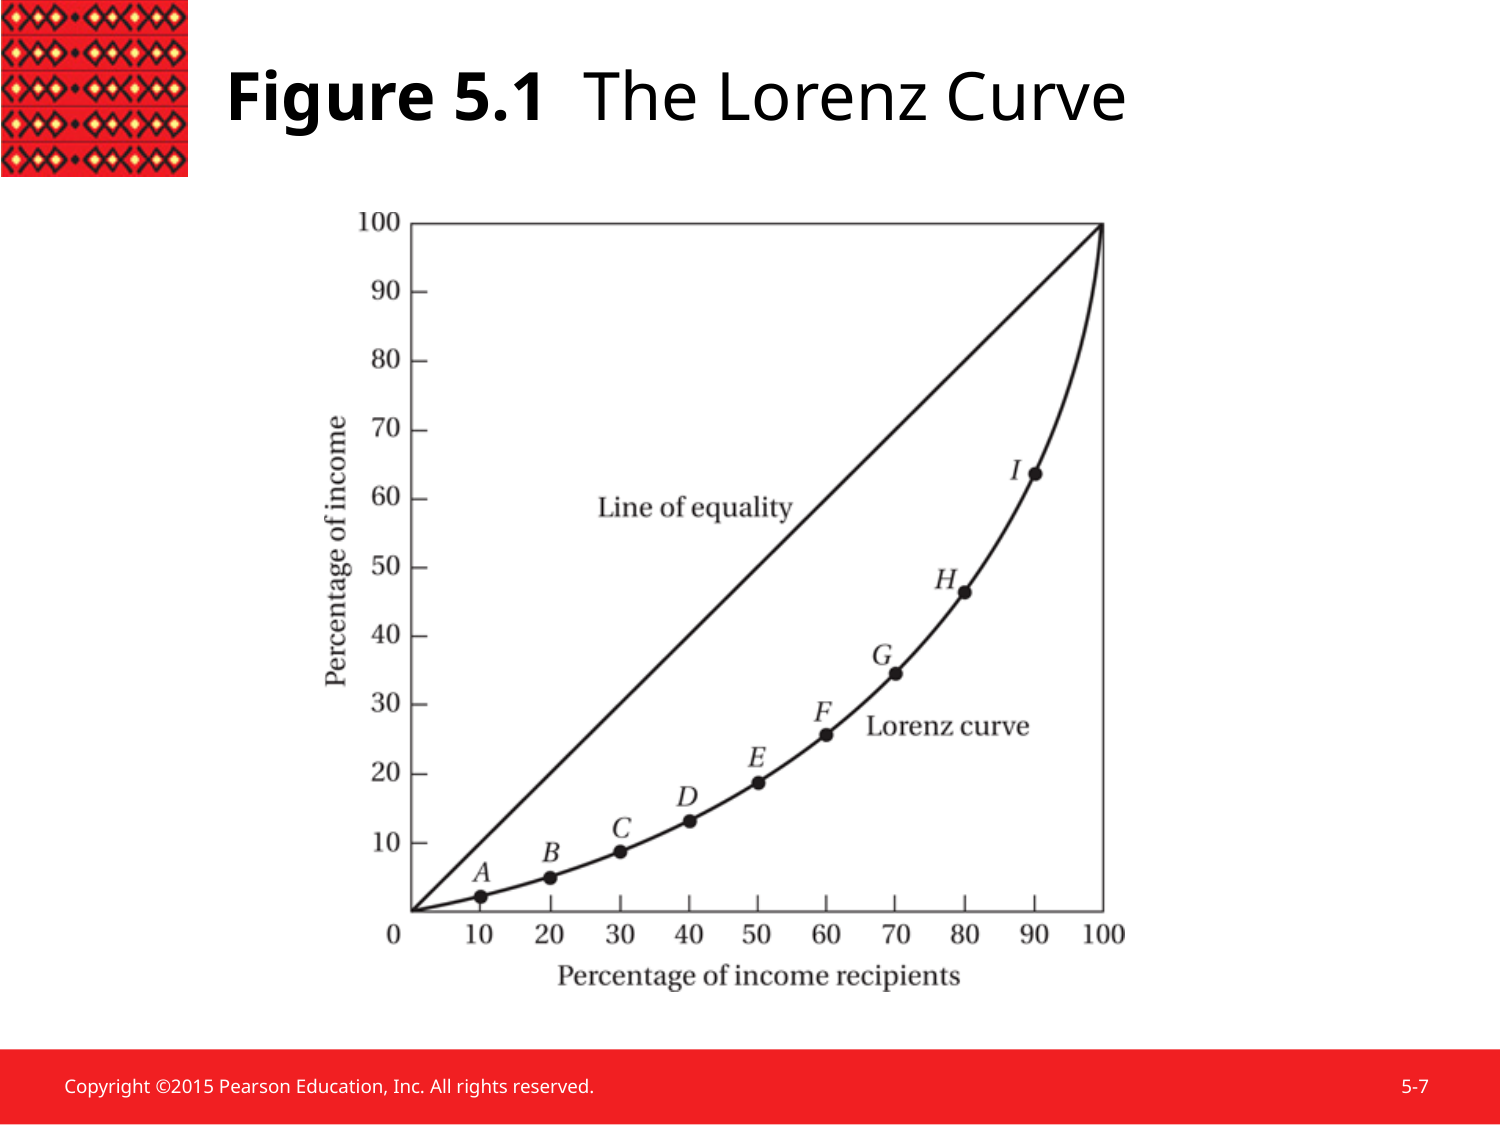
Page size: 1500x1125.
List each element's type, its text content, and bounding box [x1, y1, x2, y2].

title Figure 5.1 The Lorenz Curve [225, 0, 1463, 188]
picture [1, 0, 188, 177]
picture [324, 212, 1126, 993]
